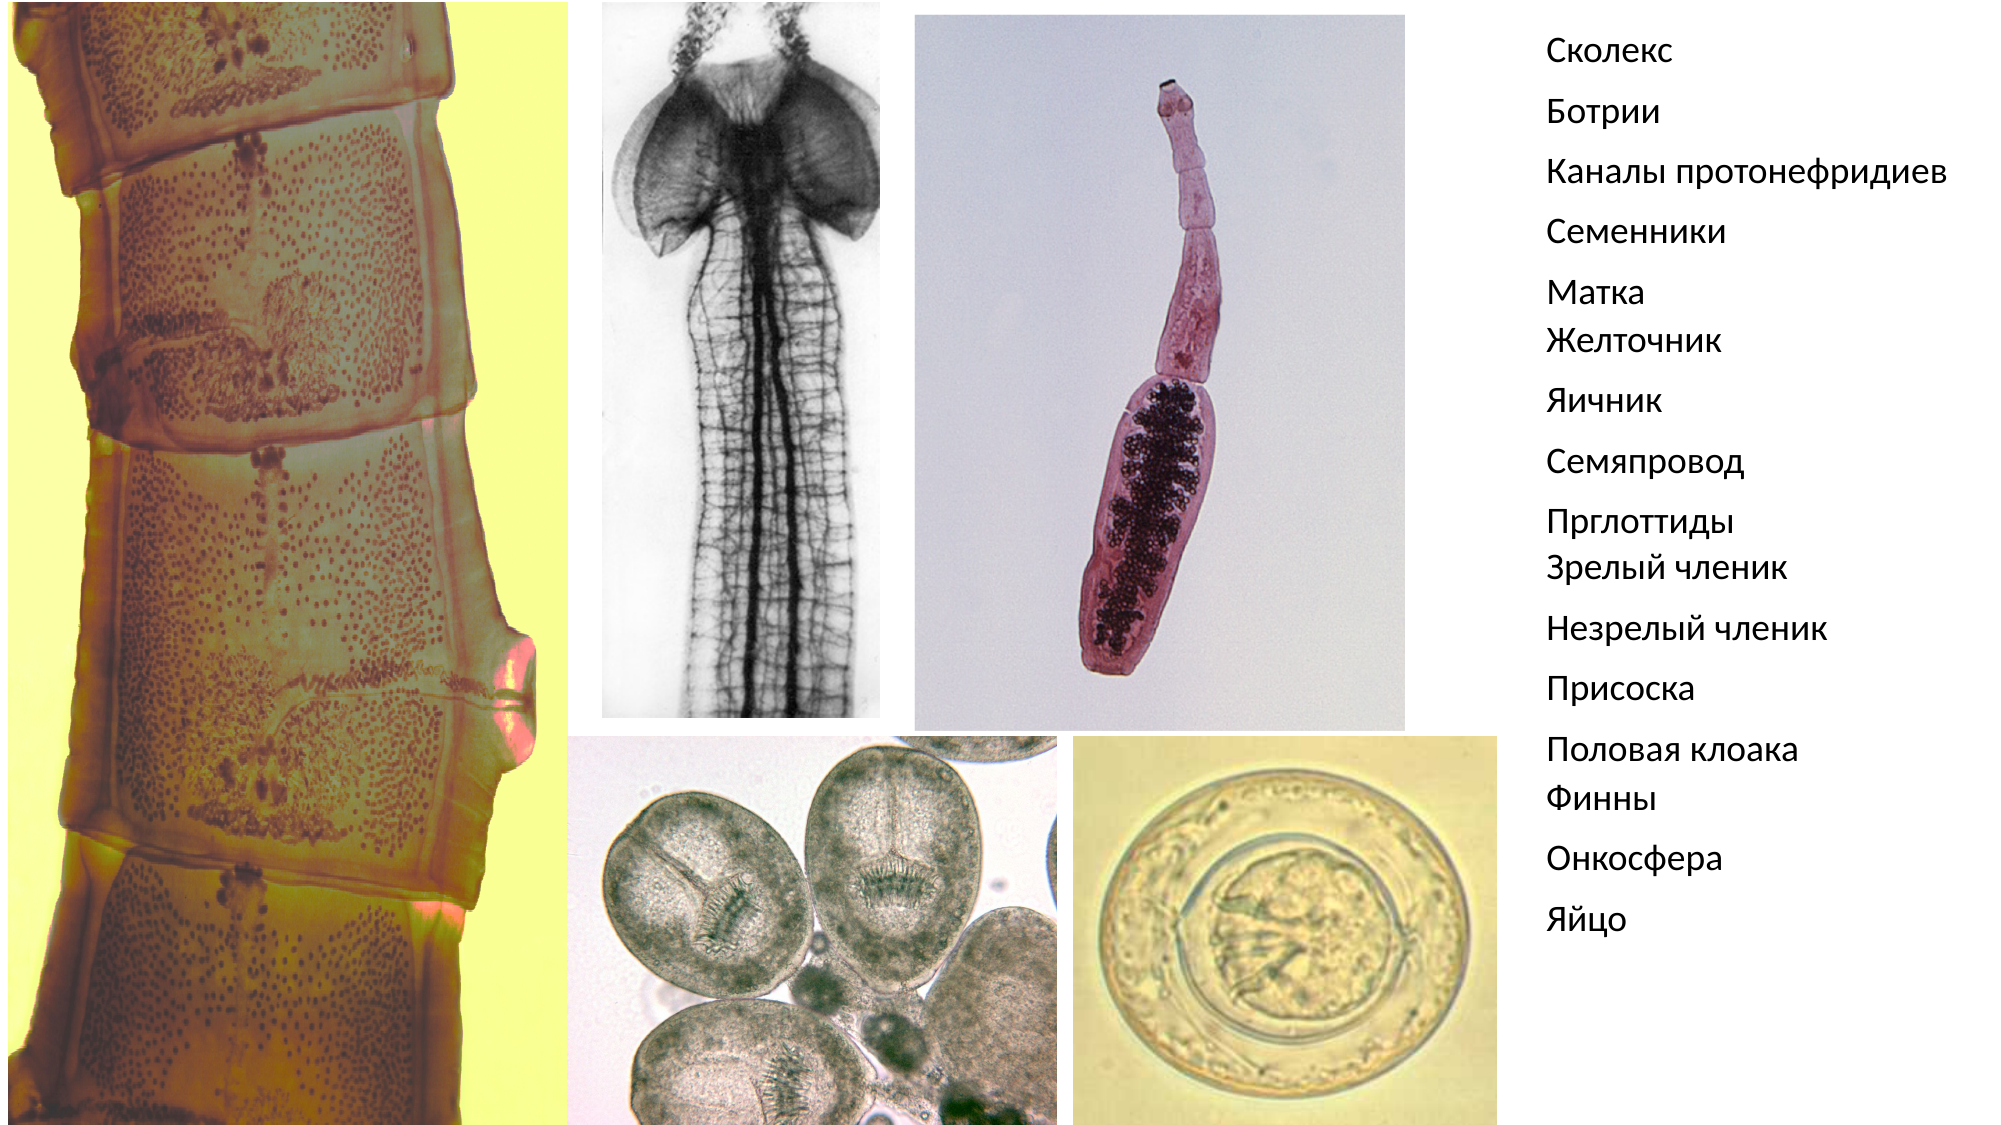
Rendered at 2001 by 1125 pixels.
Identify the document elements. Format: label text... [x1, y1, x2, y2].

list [602, 2, 880, 718]
text_box Присоска [1531, 655, 1930, 716]
text_box Незрелый членик [1531, 595, 1930, 655]
text_box Онкосфера [1531, 825, 1930, 886]
text_box Прглоттиды [1531, 488, 1930, 534]
text_box Половая клоака [1531, 716, 1930, 765]
text_box Ботрии [1531, 78, 1930, 138]
text_box Желточник [1531, 307, 1930, 367]
text_box Матка [1531, 259, 1930, 307]
picture [1072, 735, 1497, 1125]
text_box Яичник [1531, 367, 1930, 428]
text_box Каналы протонефридиев [1531, 138, 1978, 199]
text_box Сколекс [1531, 17, 1930, 78]
text_box Семяпровод [1531, 428, 1930, 488]
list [8, 2, 568, 1125]
text_box Яйцо [1531, 886, 1930, 946]
text_box Финны [1531, 765, 1930, 825]
text_box Зрелый членик [1531, 534, 1930, 595]
picture [801, 15, 1518, 730]
text_box Семенники [1531, 199, 1930, 259]
picture [567, 735, 1057, 1125]
